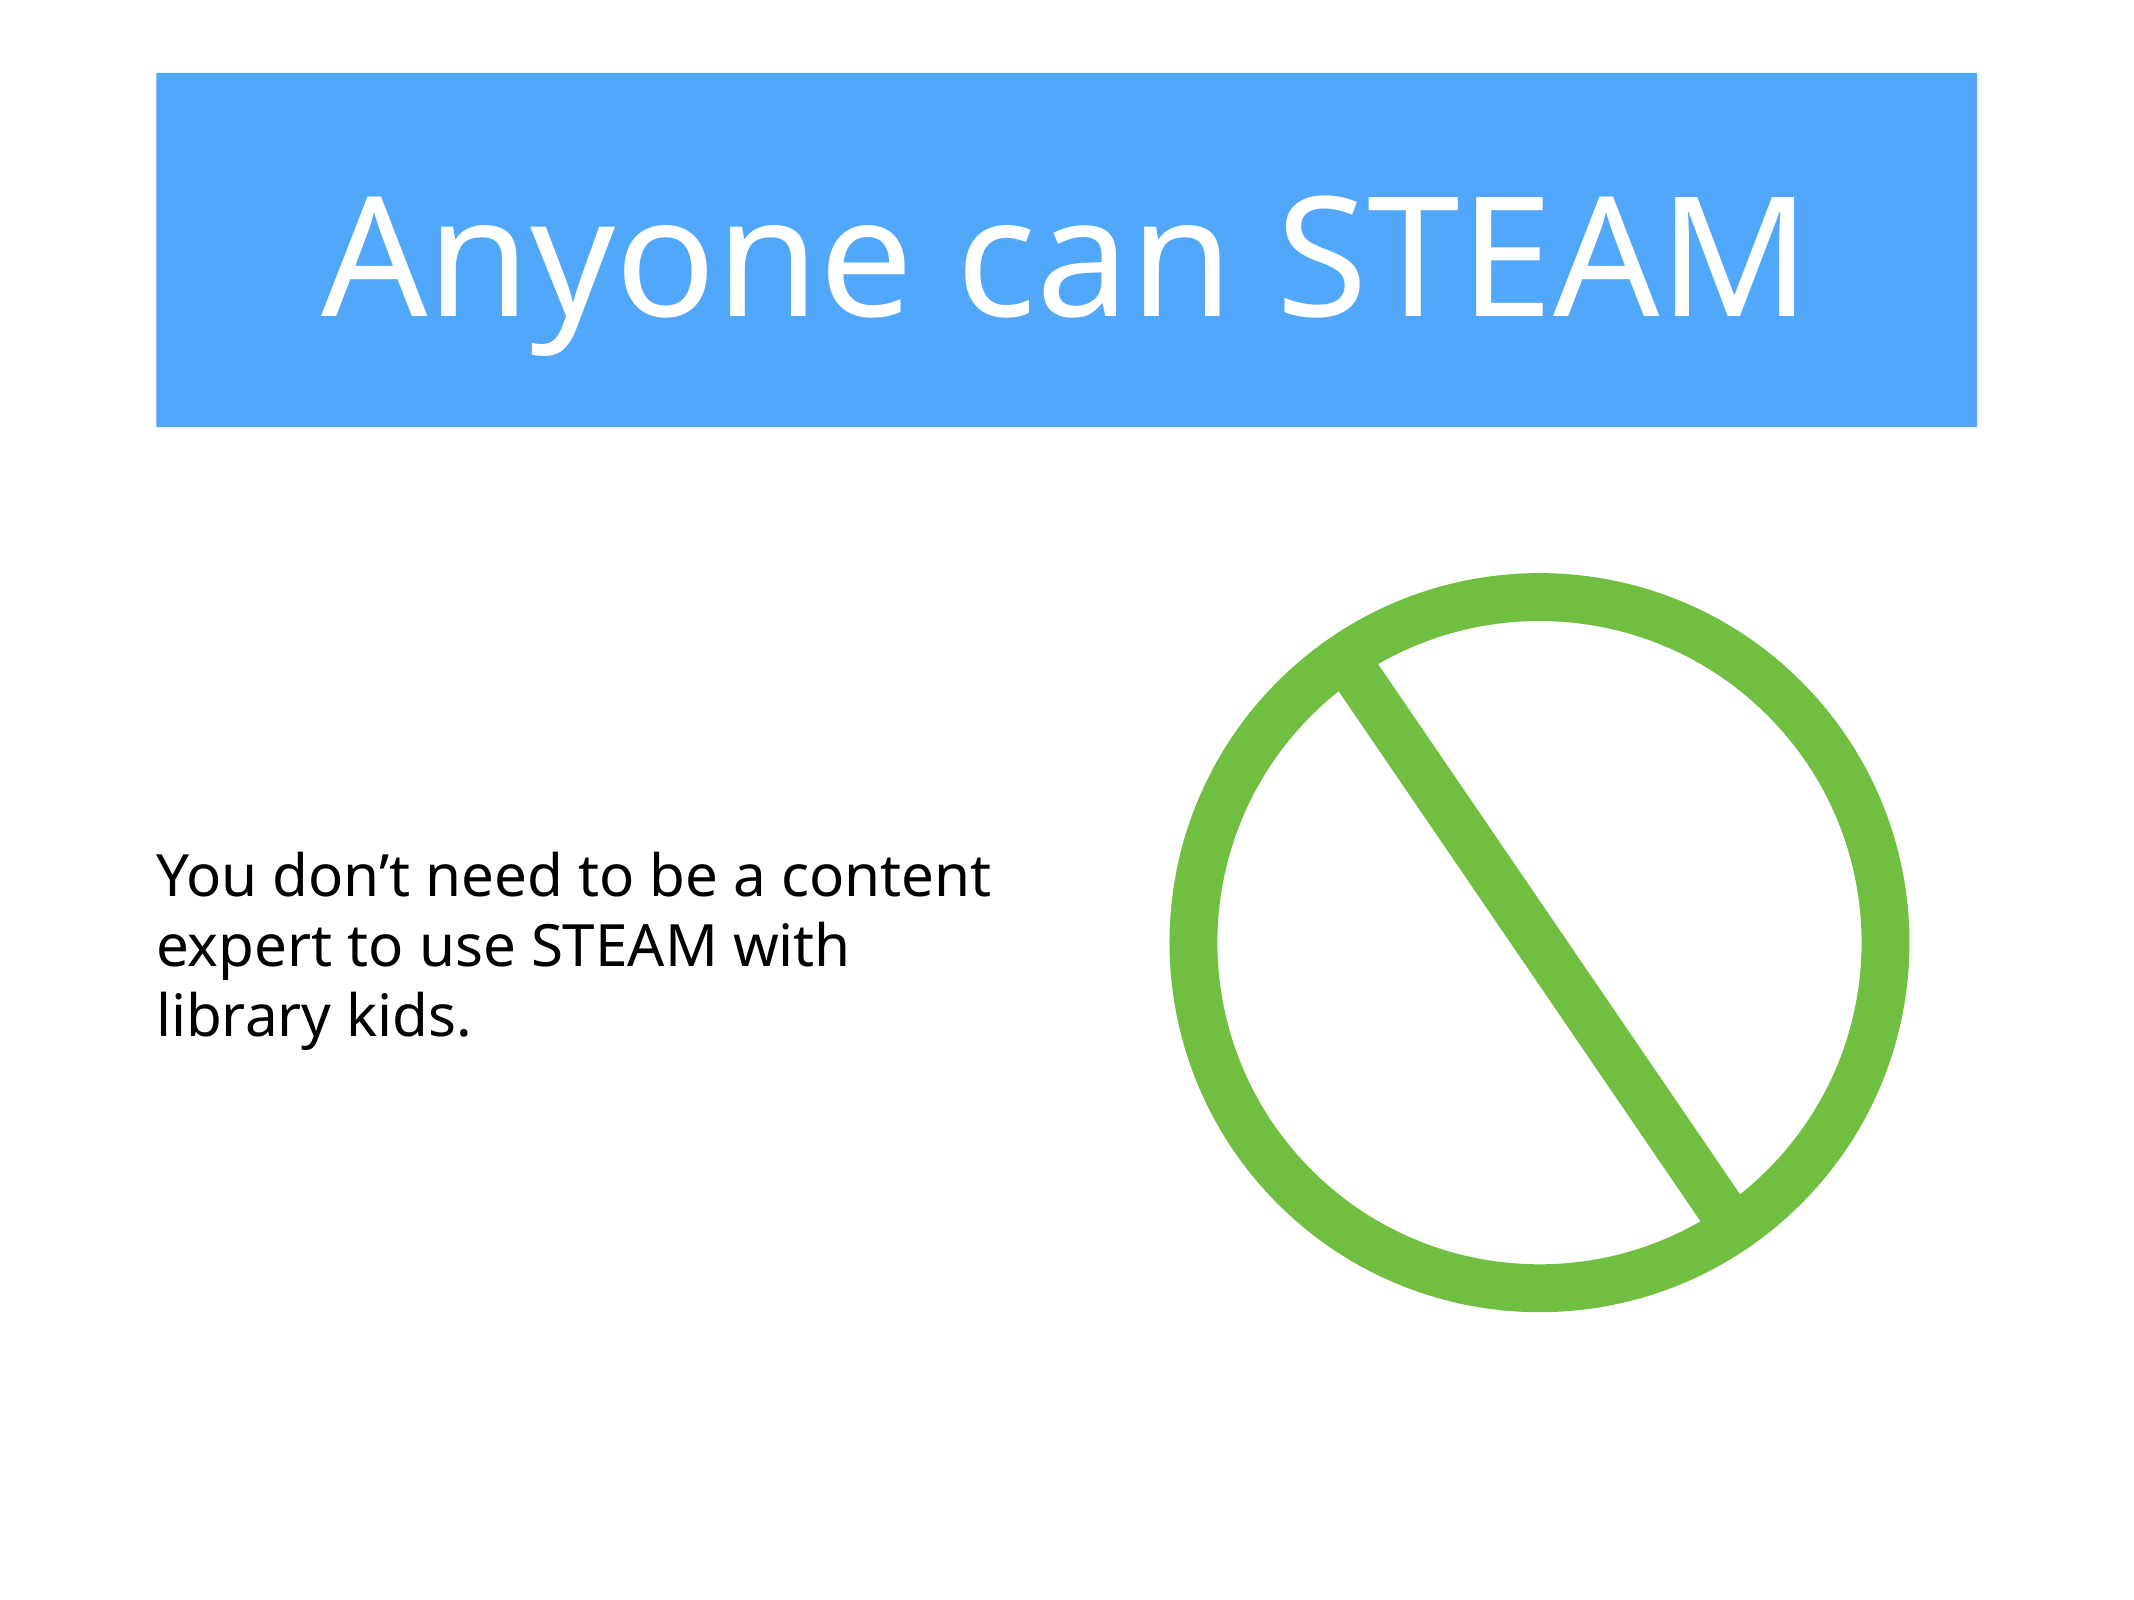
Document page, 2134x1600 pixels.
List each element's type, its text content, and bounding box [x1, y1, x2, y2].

list You don’t need to be a content expert to use STEAM with library kids. [155, 426, 1032, 1459]
title Anyone can STEAM [155, 72, 1978, 428]
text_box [1193, 596, 1886, 1289]
